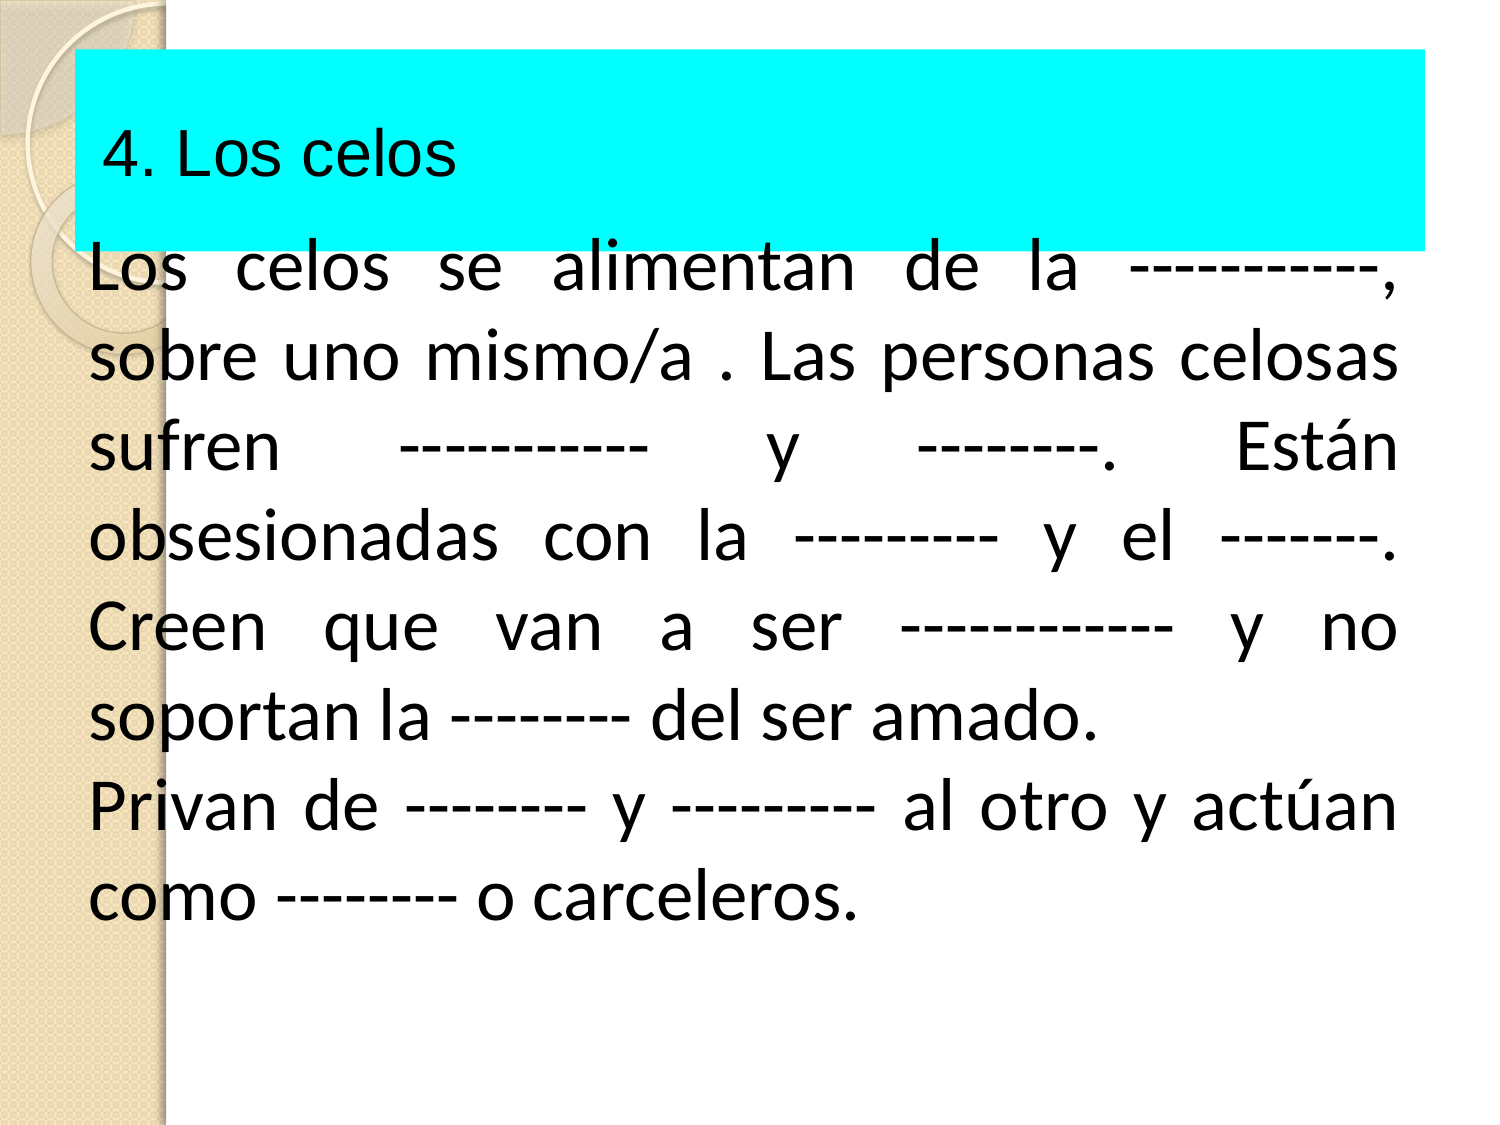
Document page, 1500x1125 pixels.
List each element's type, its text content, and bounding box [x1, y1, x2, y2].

text_box Los celos se alimentan de la -----------, sobre uno mismo/a . Las personas celosas sufren ----------- y --------. Están obsesionadas con la --------- y el -------. Creen que van a ser ------------ y no soportan la -------- del ser amado. Privan de -------- y --------- al otro y actúan como -------- o carceleros. [75, 208, 1415, 988]
title 4. Los celos [75, 49, 1425, 252]
